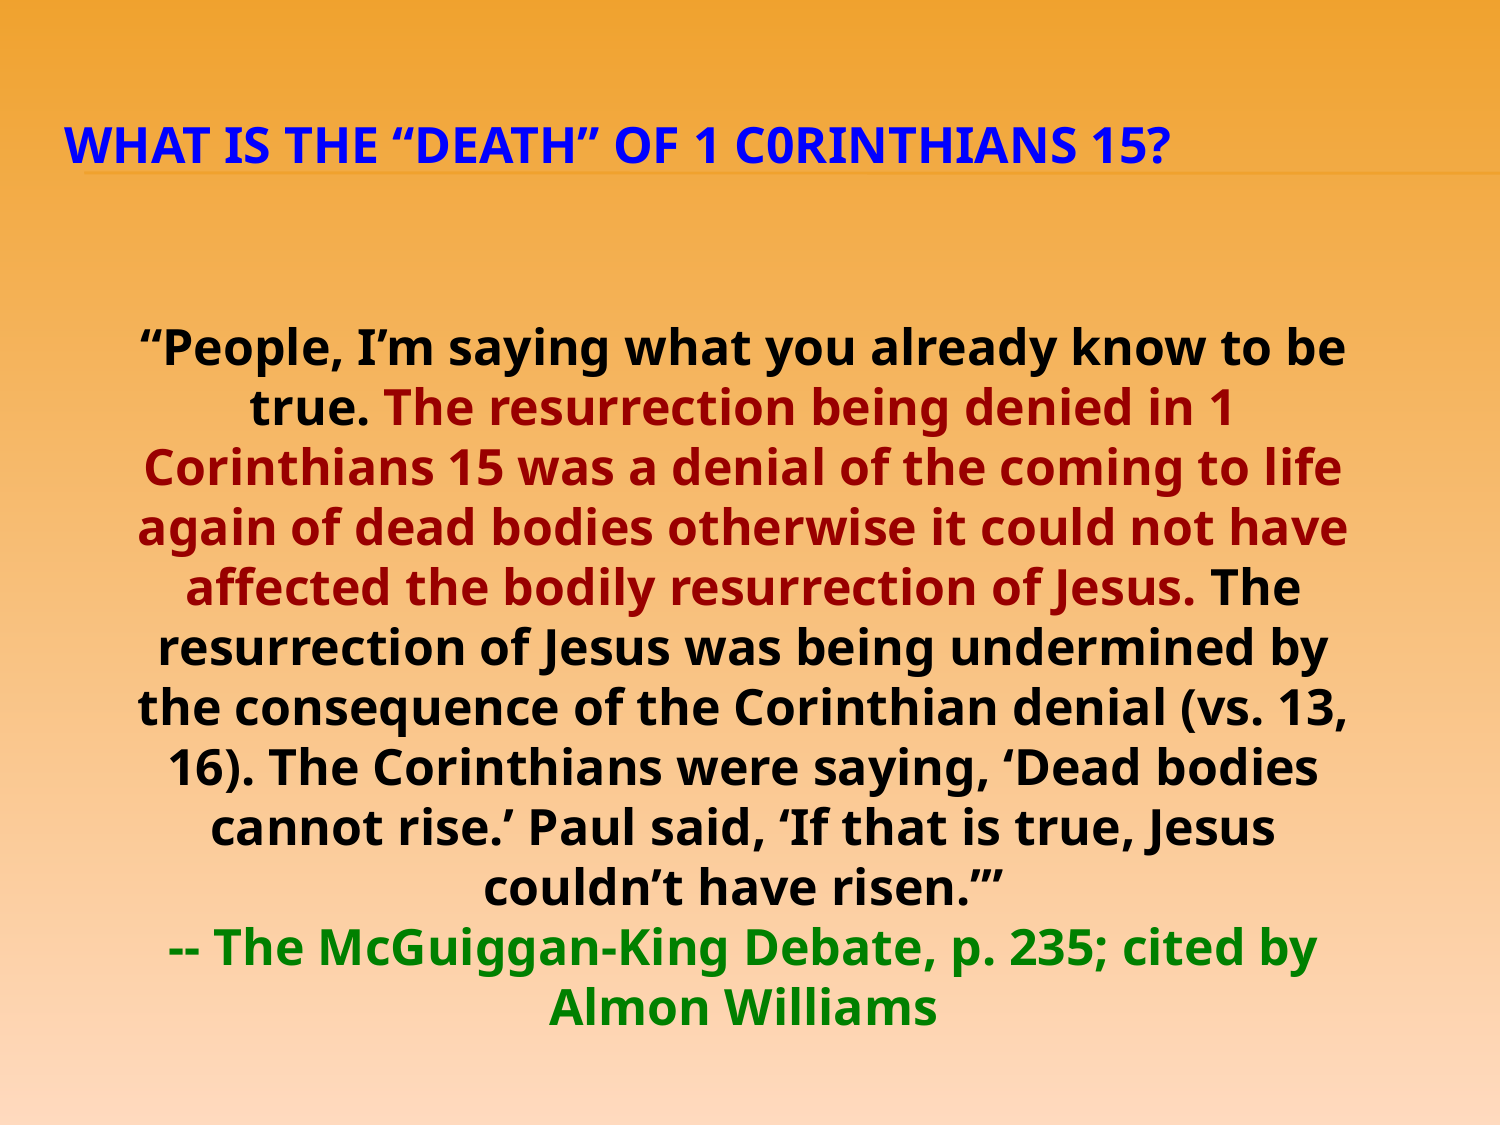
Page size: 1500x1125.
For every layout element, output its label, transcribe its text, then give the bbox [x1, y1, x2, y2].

text_box “People, I’m saying what you already know to be true. The resurrection being denied in 1 Corinthians 15 was a denial of the coming to life again of dead bodies otherwise it could not have affected the bodily resurrection of Jesus. The resurrection of Jesus was being undermined by the consequence of the Corinthian denial (vs. 13, 16). The Corinthians were saying, ‘Dead bodies cannot rise.’ Paul said, ‘If that is true, Jesus couldn’t have risen.’” -- The McGuiggan-King Debate, p. 235; cited by Almon Williams [99, 307, 1388, 1043]
title What Is the “death” of 1 C0rinthians 15? [50, 75, 1475, 213]
